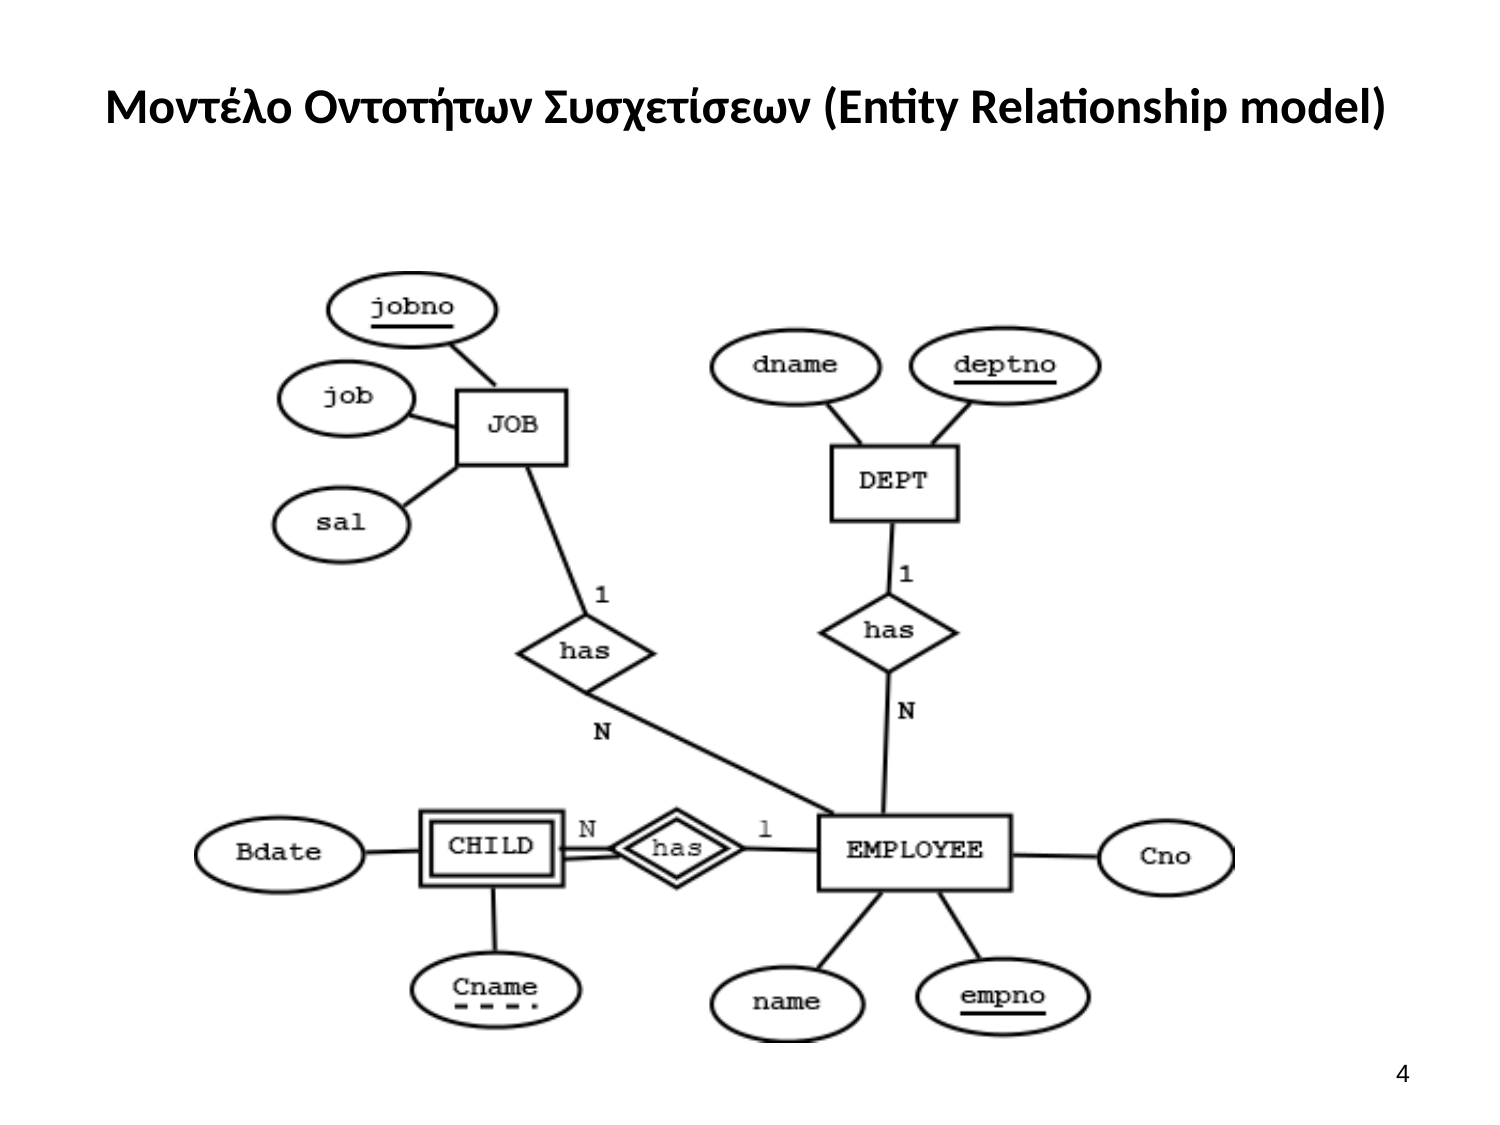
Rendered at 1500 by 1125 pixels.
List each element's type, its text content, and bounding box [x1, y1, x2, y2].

picture [194, 271, 1235, 1043]
slide_number 3 [1074, 1042, 1425, 1103]
title Μοντέλο Οντοτήτων Συσχετίσεων (Entity Relationship model) [76, 59, 1427, 209]
